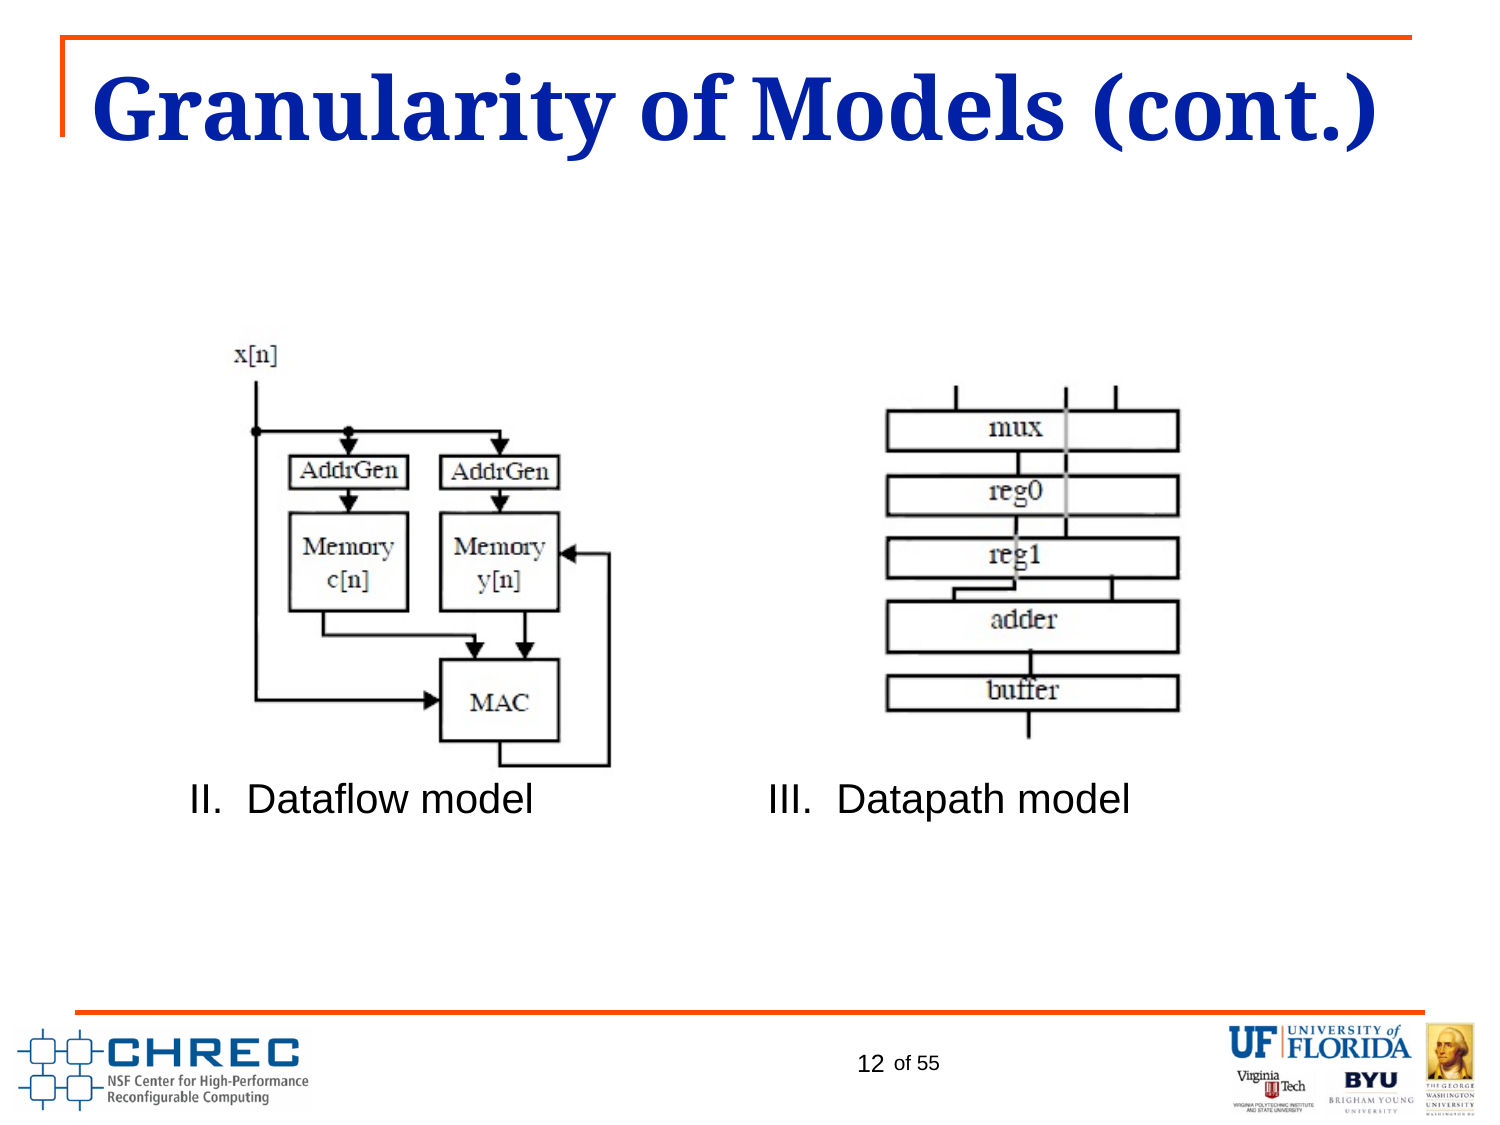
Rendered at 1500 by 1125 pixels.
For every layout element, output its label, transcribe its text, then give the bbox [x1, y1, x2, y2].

picture [12, 1026, 313, 1112]
text_box II. Dataflow model [174, 764, 681, 830]
picture [874, 376, 1188, 740]
picture [224, 326, 626, 778]
picture [1224, 1021, 1475, 1117]
text_box III. Datapath model [752, 764, 1278, 830]
title Granularity of Models (cont.) [74, 45, 1426, 201]
slide_number 12 [600, 1025, 900, 1100]
